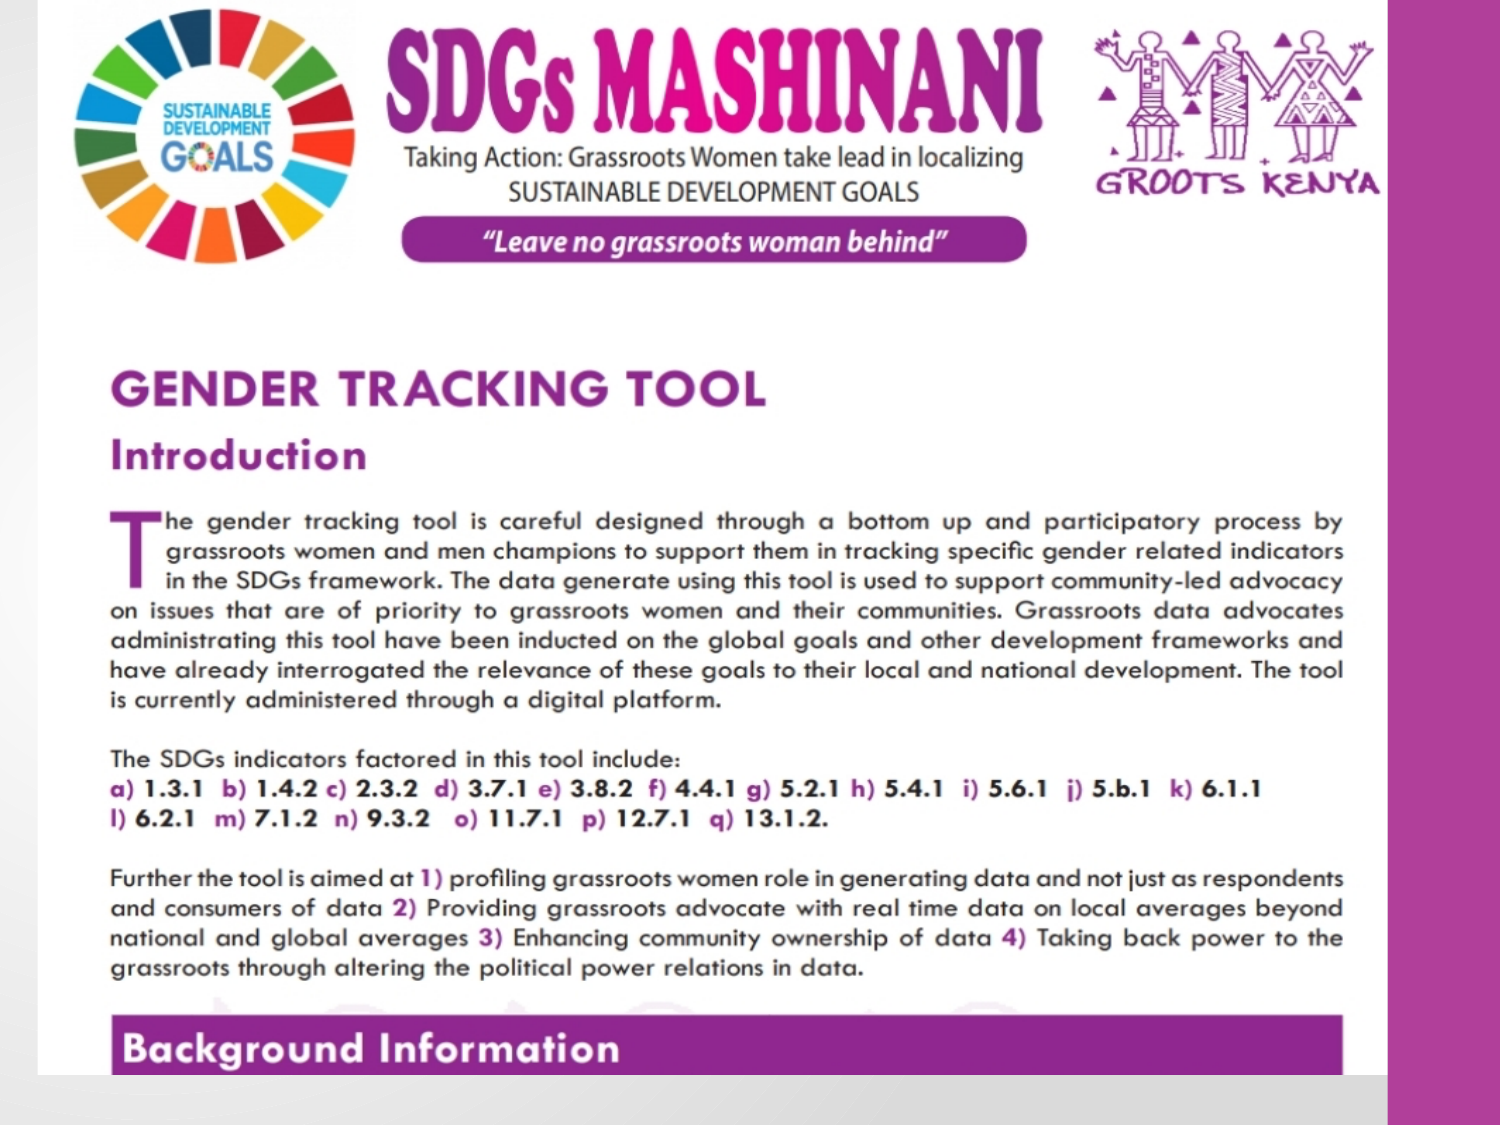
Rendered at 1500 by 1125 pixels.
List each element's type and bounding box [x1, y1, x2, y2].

picture [36, 0, 1388, 1076]
